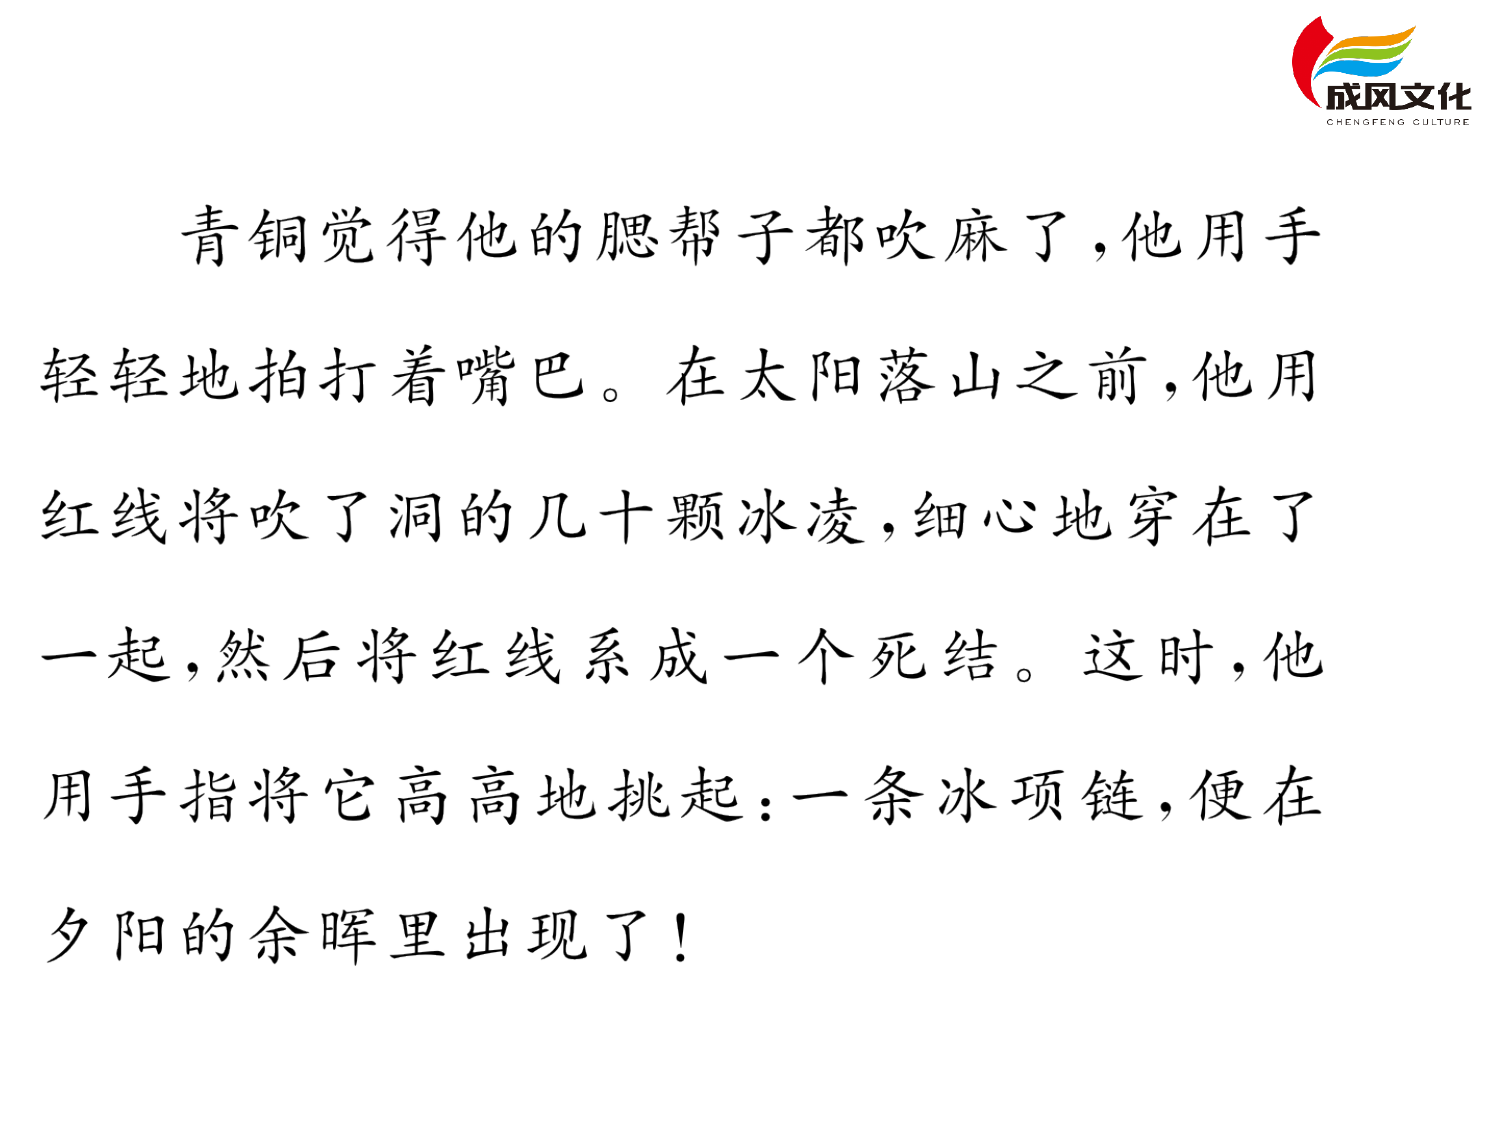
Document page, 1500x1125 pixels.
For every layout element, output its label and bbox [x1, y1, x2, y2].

picture [35, 176, 1453, 1000]
picture [1281, 0, 1489, 136]
